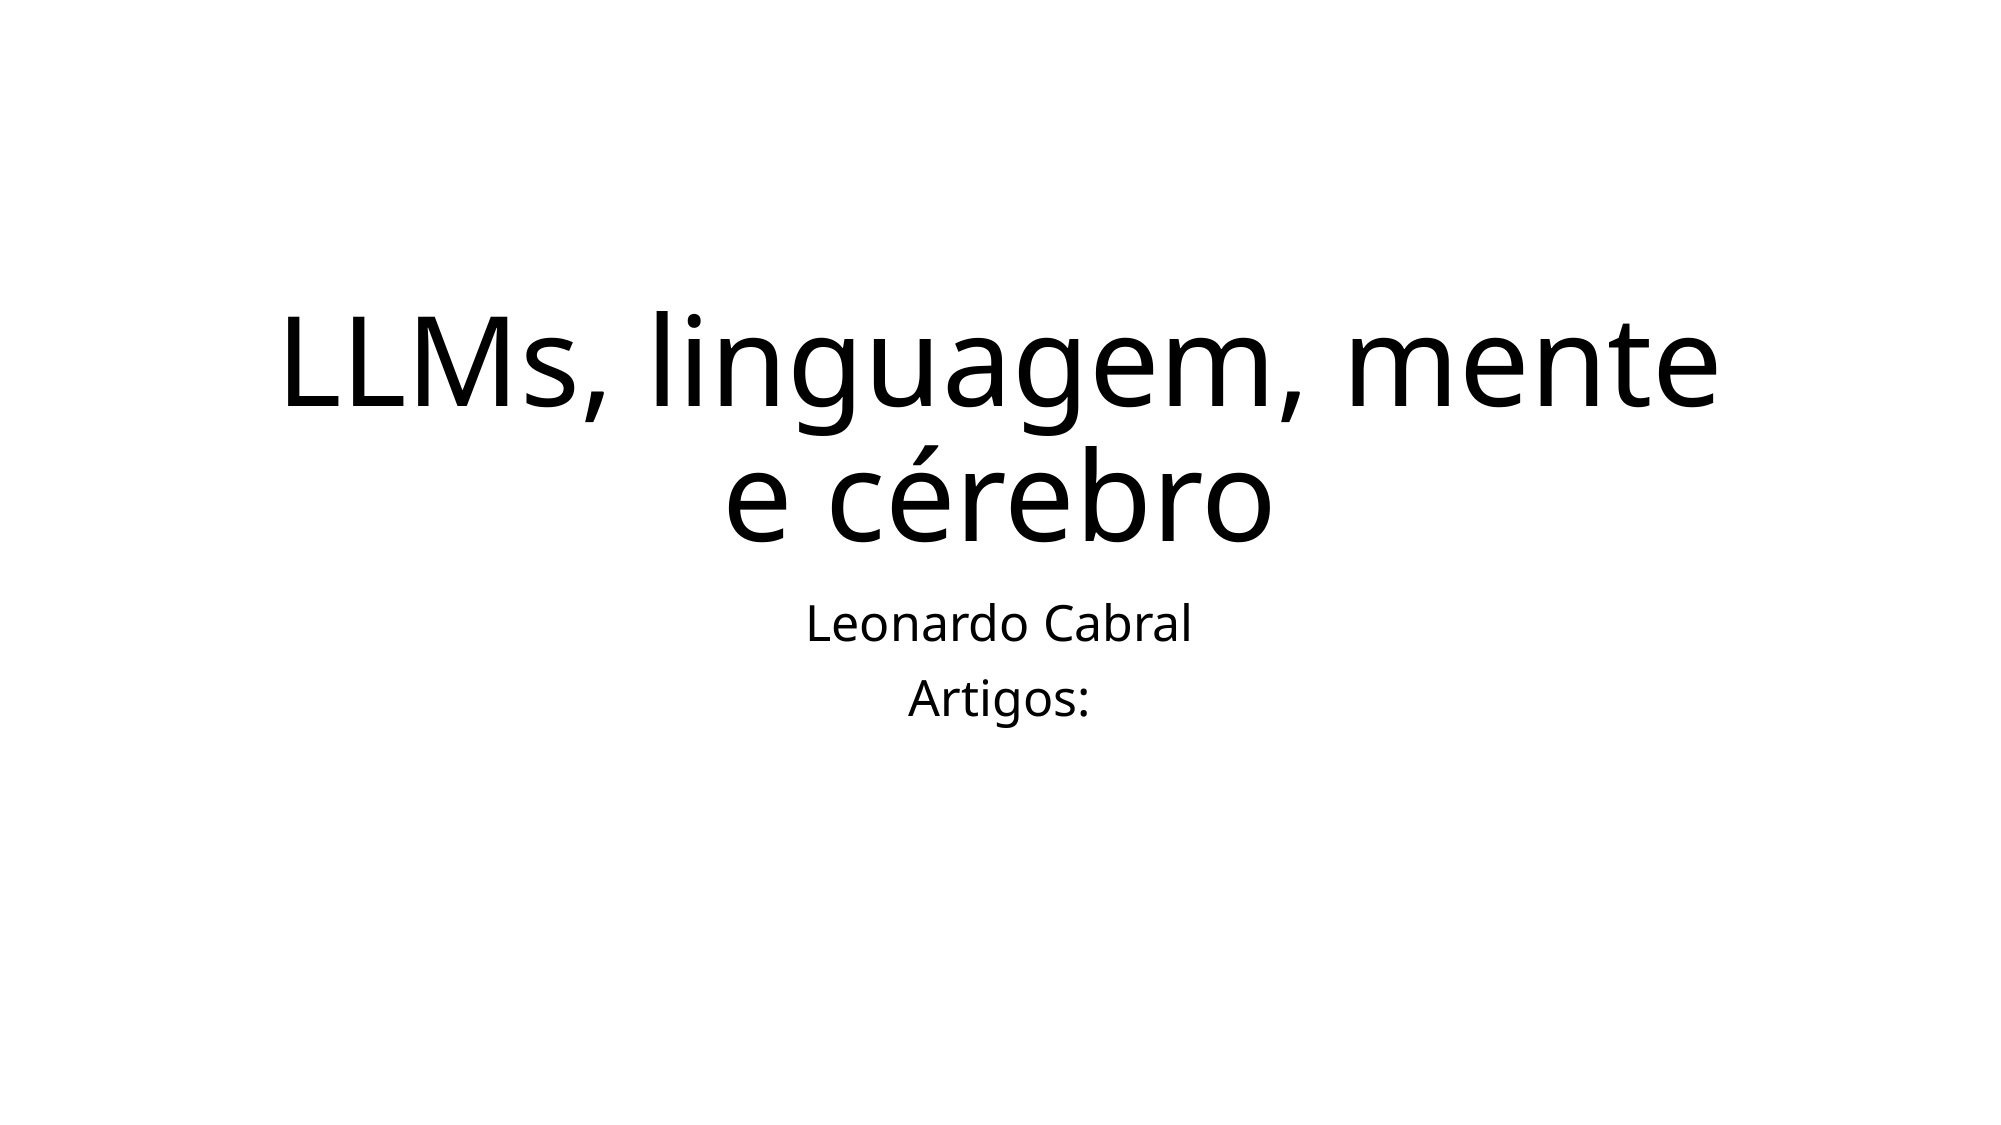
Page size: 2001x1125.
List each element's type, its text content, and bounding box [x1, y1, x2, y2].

subtitle Leonardo Cabral Artigos: [249, 590, 1750, 863]
title LLMs, linguagem, mente e cérebro [249, 184, 1750, 576]
